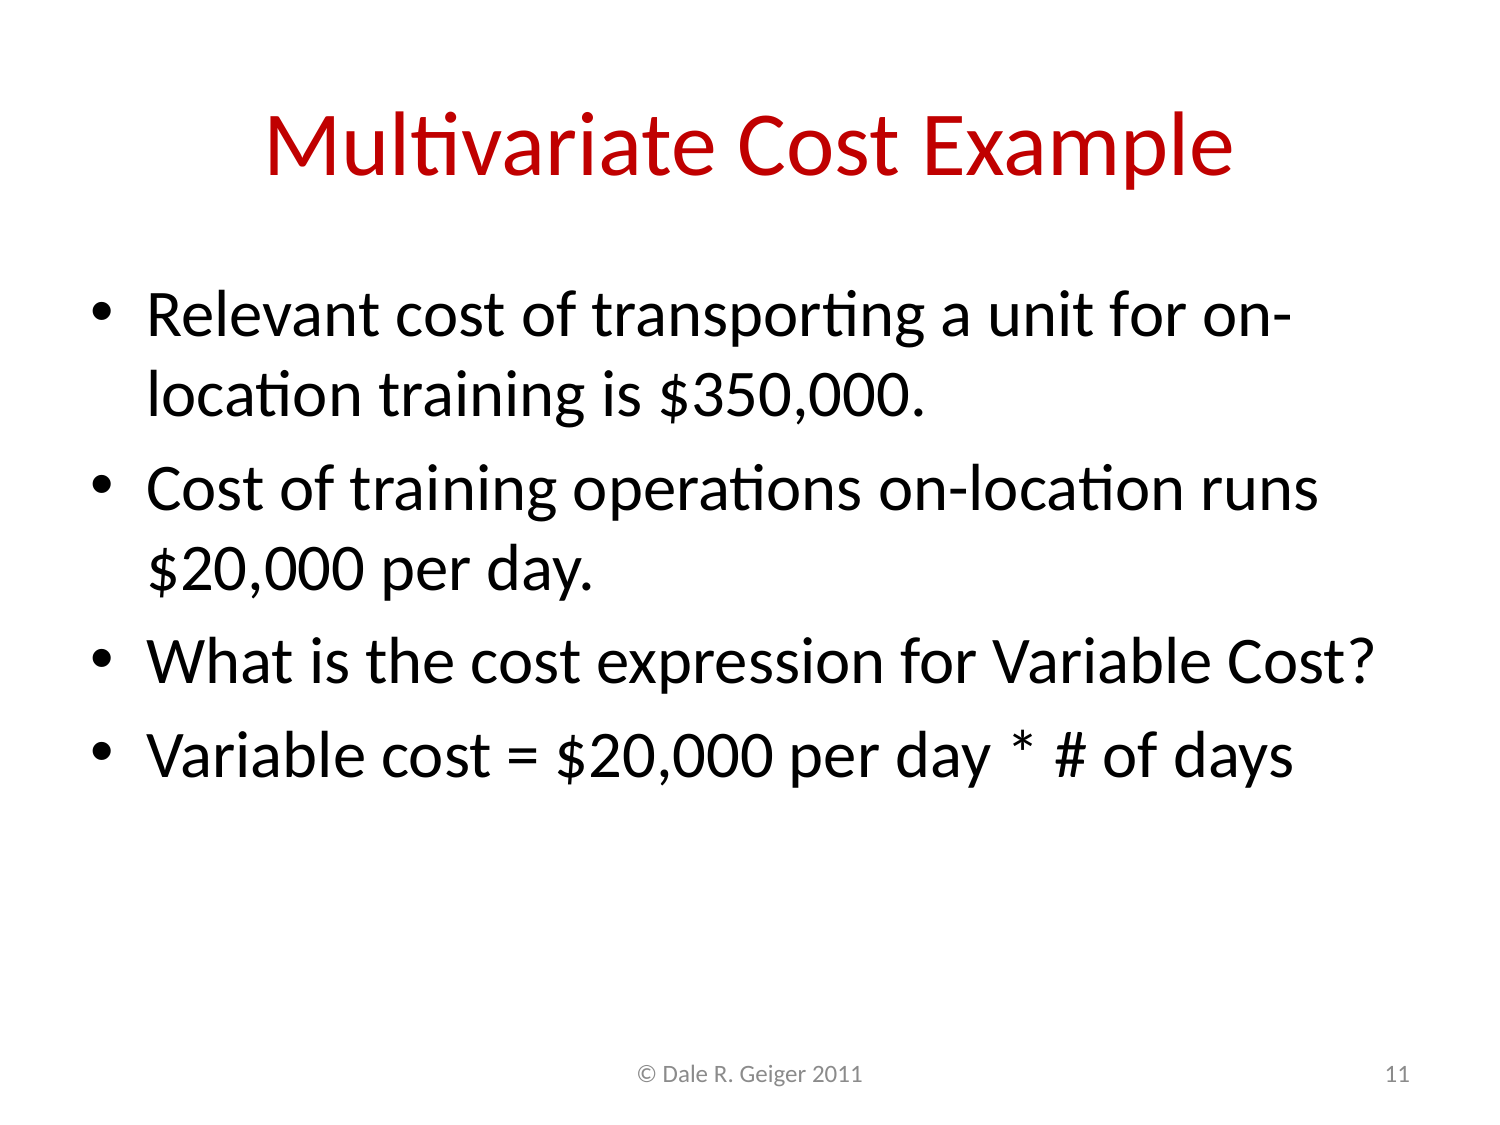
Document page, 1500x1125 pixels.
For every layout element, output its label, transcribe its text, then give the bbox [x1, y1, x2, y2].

list Relevant cost of transporting a unit for on-location training is $350,000. Cost of training operations on-location runs $20,000 per day. What is the cost expression for Variable Cost? Variable cost = $20,000 per day * # of days [75, 262, 1425, 1038]
footer © Dale R. Geiger 2011 [512, 1042, 988, 1103]
slide_number 11 [1074, 1042, 1425, 1103]
title Multivariate Cost Example [75, 45, 1425, 233]
